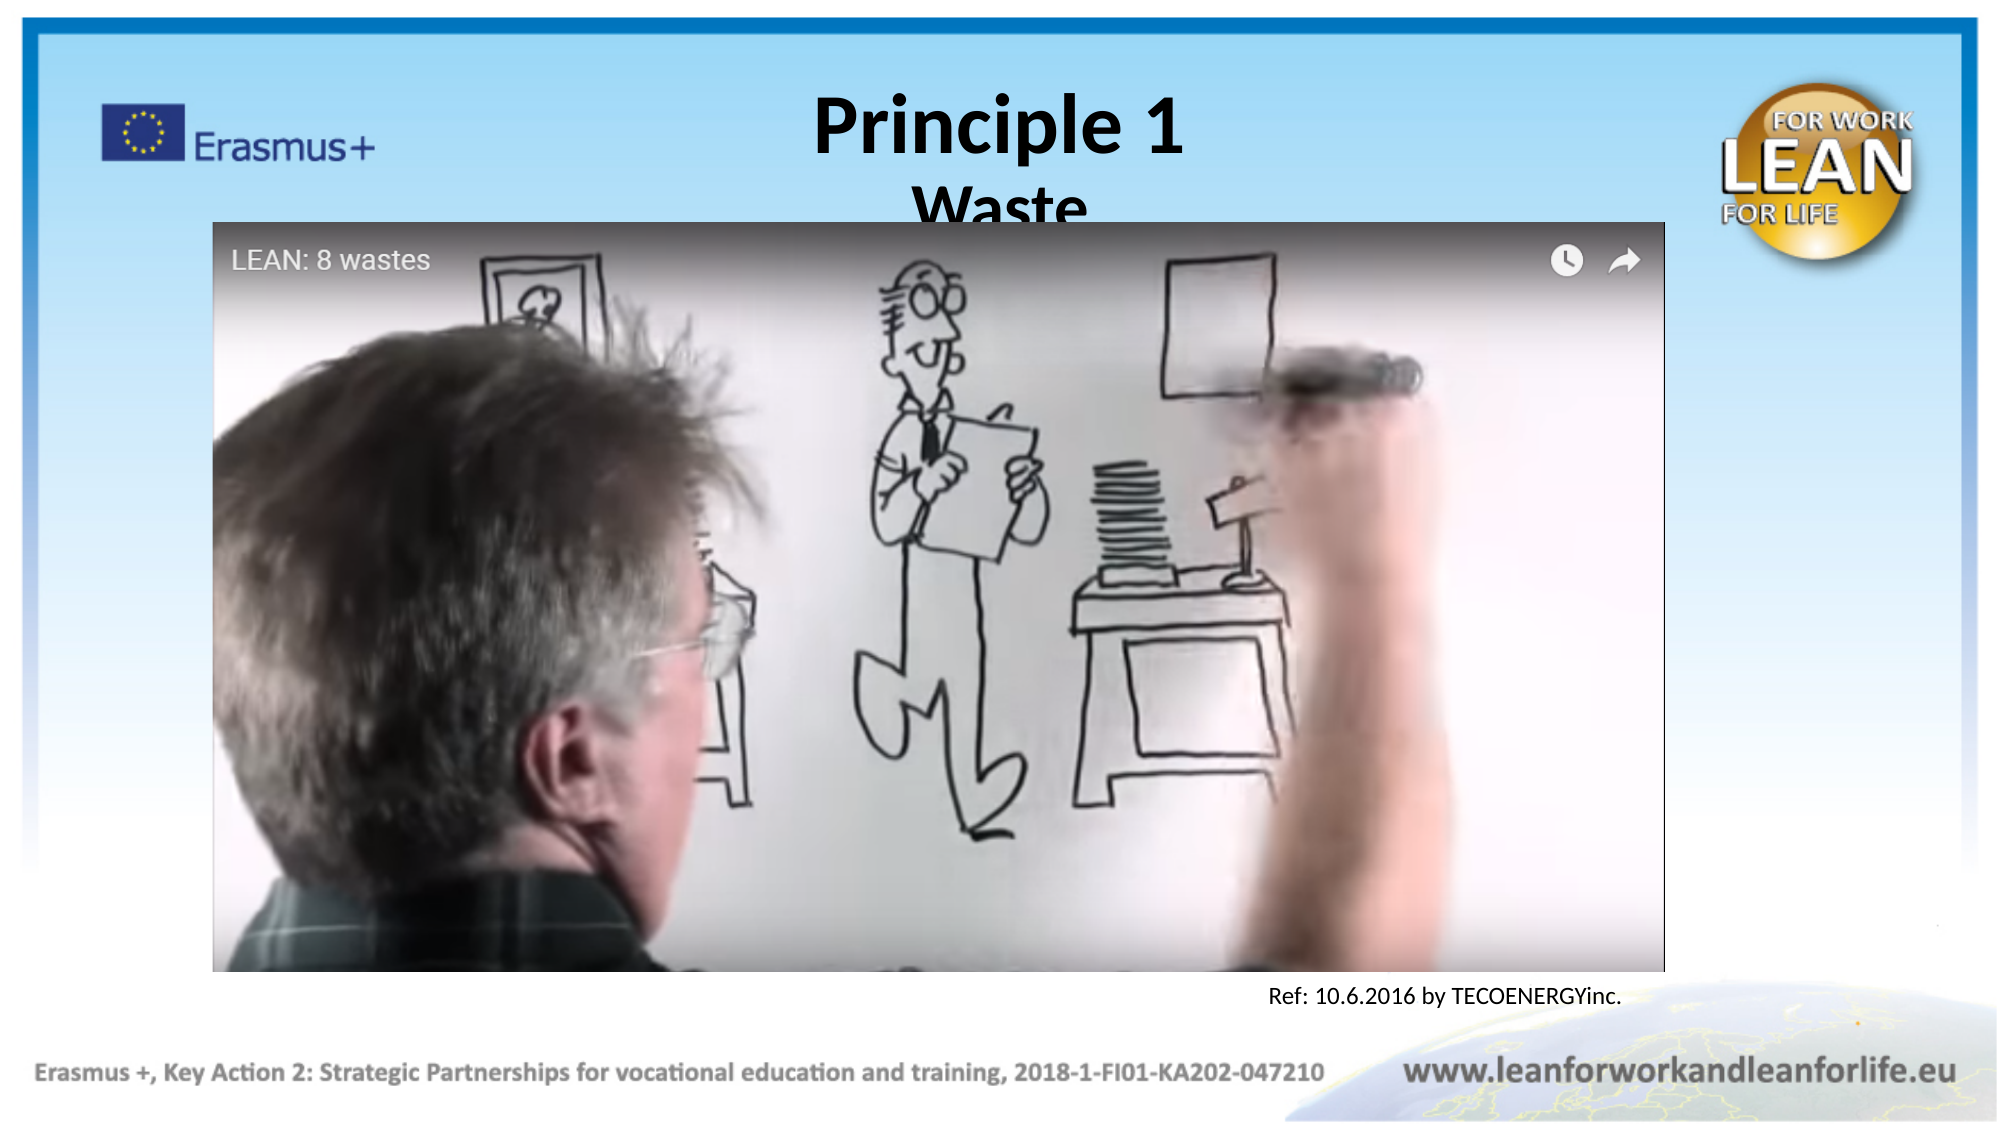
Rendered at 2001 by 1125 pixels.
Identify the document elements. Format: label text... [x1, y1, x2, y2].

picture [0, 0, 2000, 72]
text_box Ref: 10.6.2016 by TECOENERGYinc. [1253, 971, 1785, 1017]
picture [0, 222, 2000, 1125]
text_box Principle 1 Waste [0, 72, 2000, 270]
